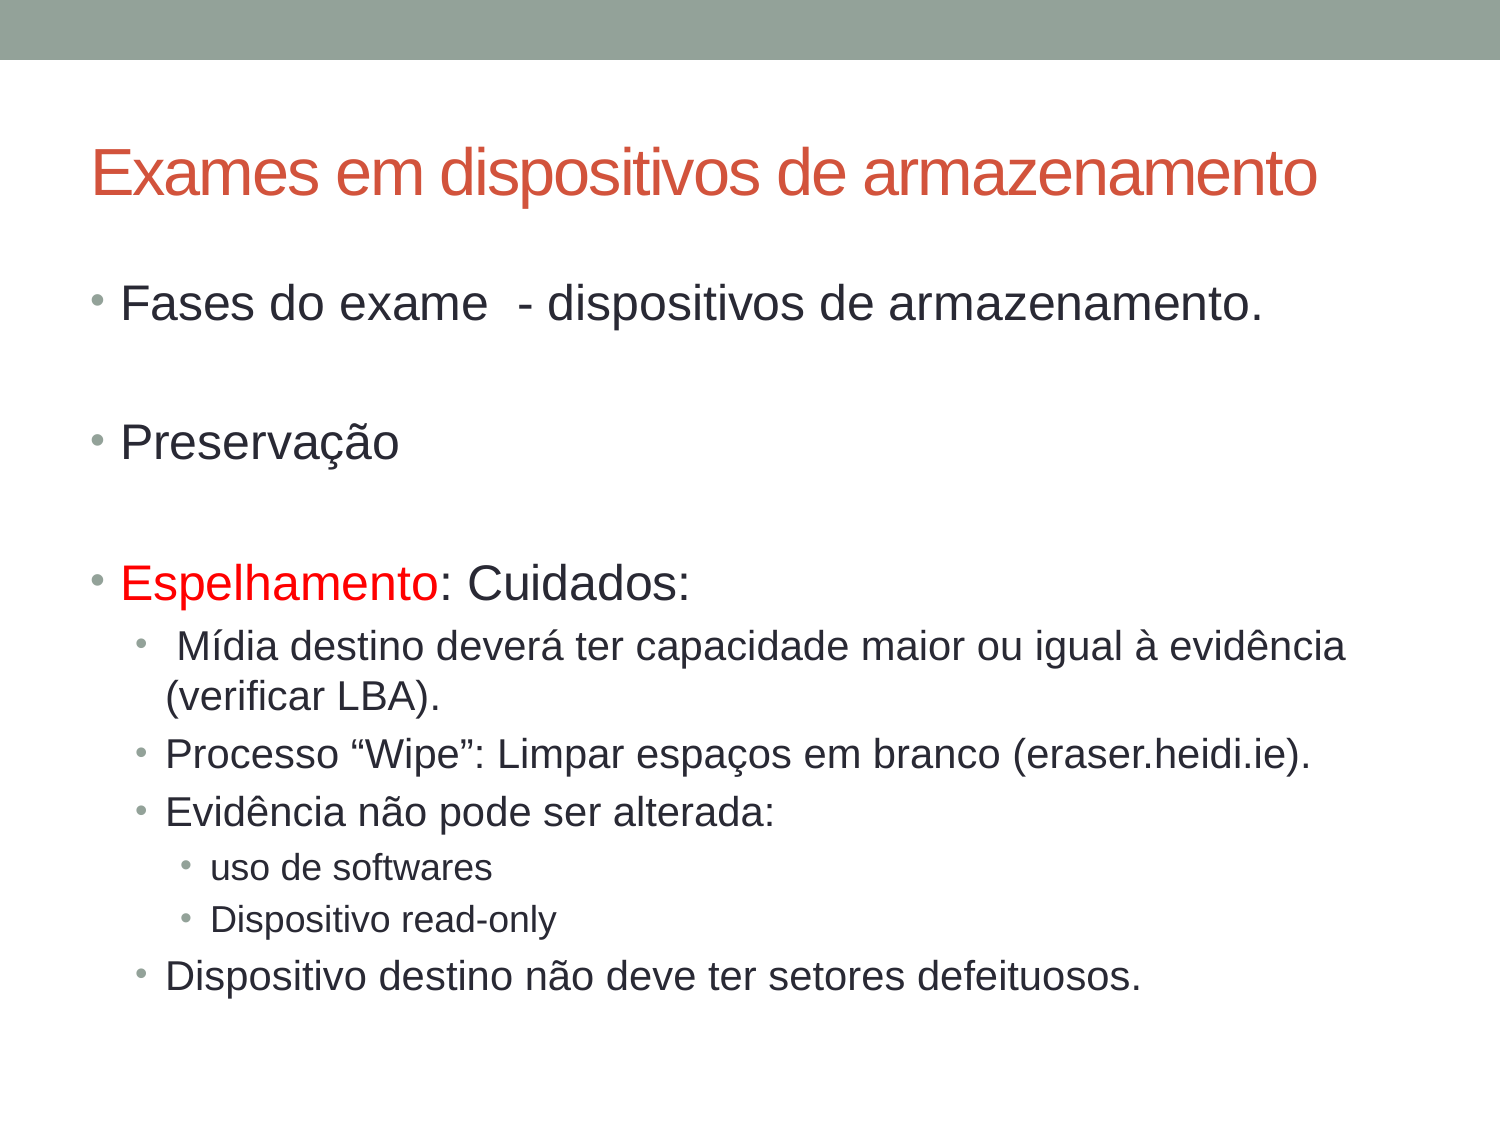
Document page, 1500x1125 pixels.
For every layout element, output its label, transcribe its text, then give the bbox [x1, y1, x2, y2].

list Fases do exame - dispositivos de armazenamento. Preservação Espelhamento: Cuidados: Mídia destino deverá ter capacidade maior ou igual à evidência (verificar LBA). Processo “Wipe”: Limpar espaços em branco (eraser.heidi.ie). Evidência não pode ser alterada: uso de softwares Dispositivo read-only Dispositivo destino não deve ter setores defeituosos. [75, 262, 1447, 1063]
title Exames em dispositivos de armazenamento [75, 87, 1425, 250]
